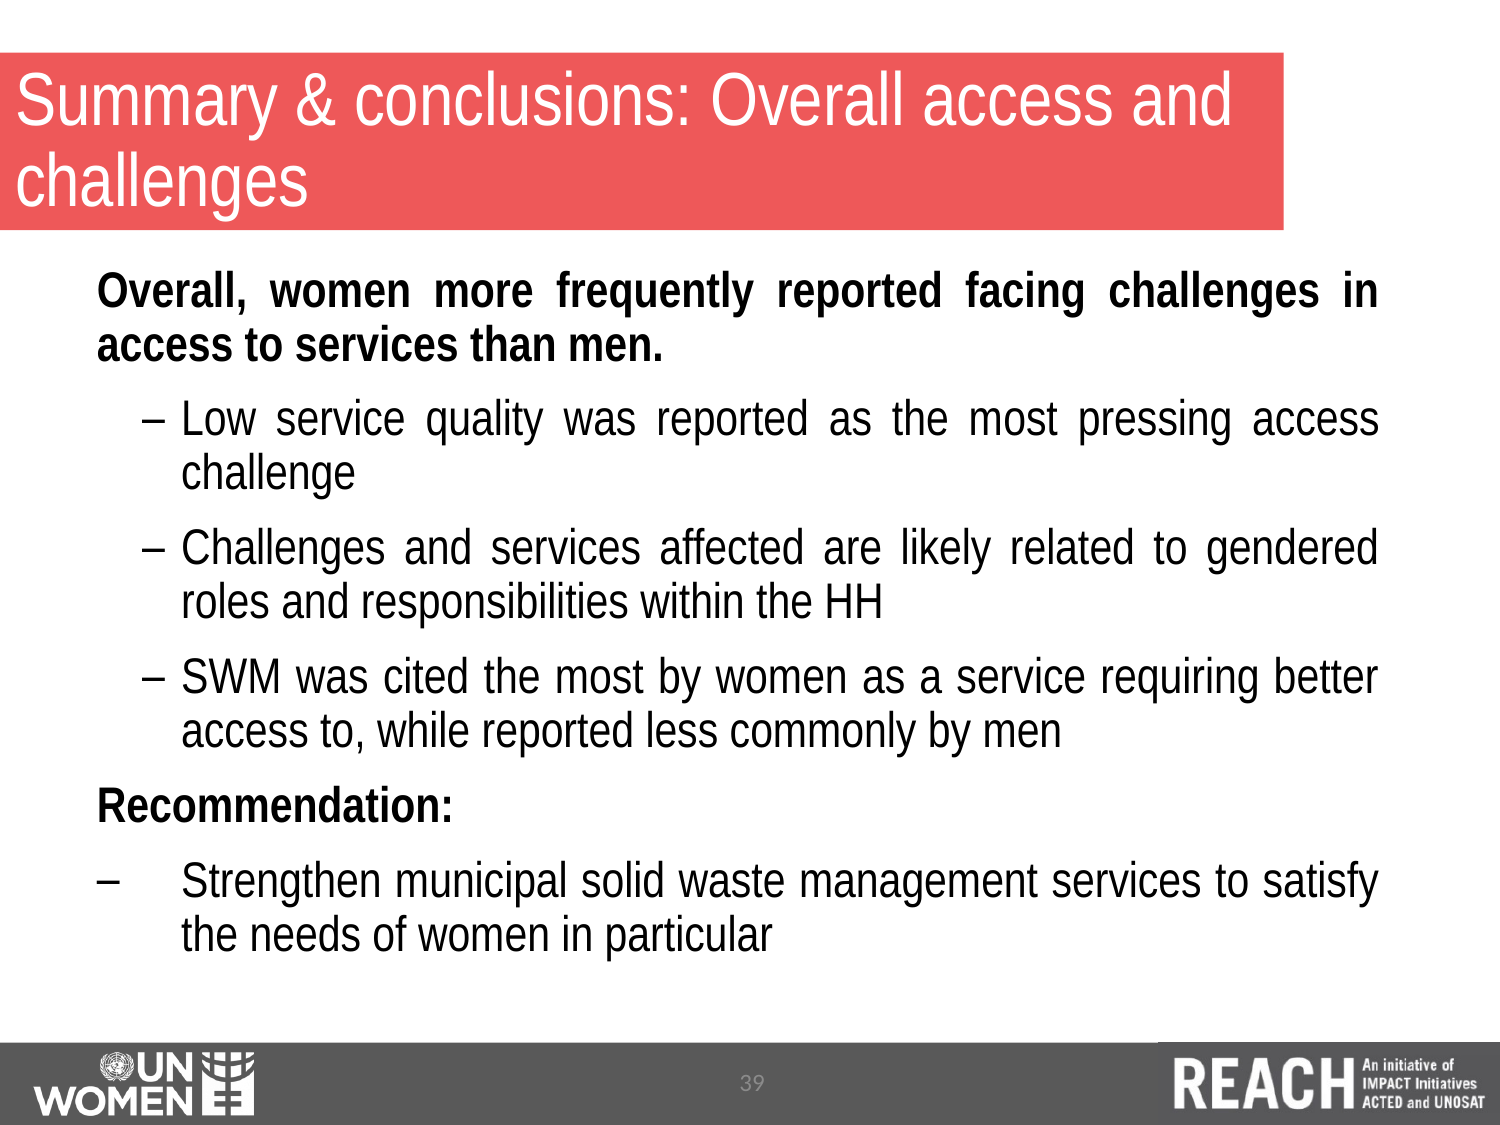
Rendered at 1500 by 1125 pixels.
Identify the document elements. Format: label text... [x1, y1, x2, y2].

list Overall, women more frequently reported facing challenges in access to services than men. Low service quality was reported as the most pressing access challenge Challenges and services affected are likely related to gendered roles and responsibilities within the HH SWM was cited the most by women as a service requiring better access to, while reported less commonly by men Recommendation: Strengthen municipal solid waste management services to satisfy the needs of women in particular [81, 256, 1395, 900]
title Summary & conclusions: Overall access and challenges [0, 52, 1284, 231]
slide_number 39 [583, 1051, 921, 1112]
picture [1158, 1042, 1500, 1125]
picture [33, 1052, 254, 1116]
